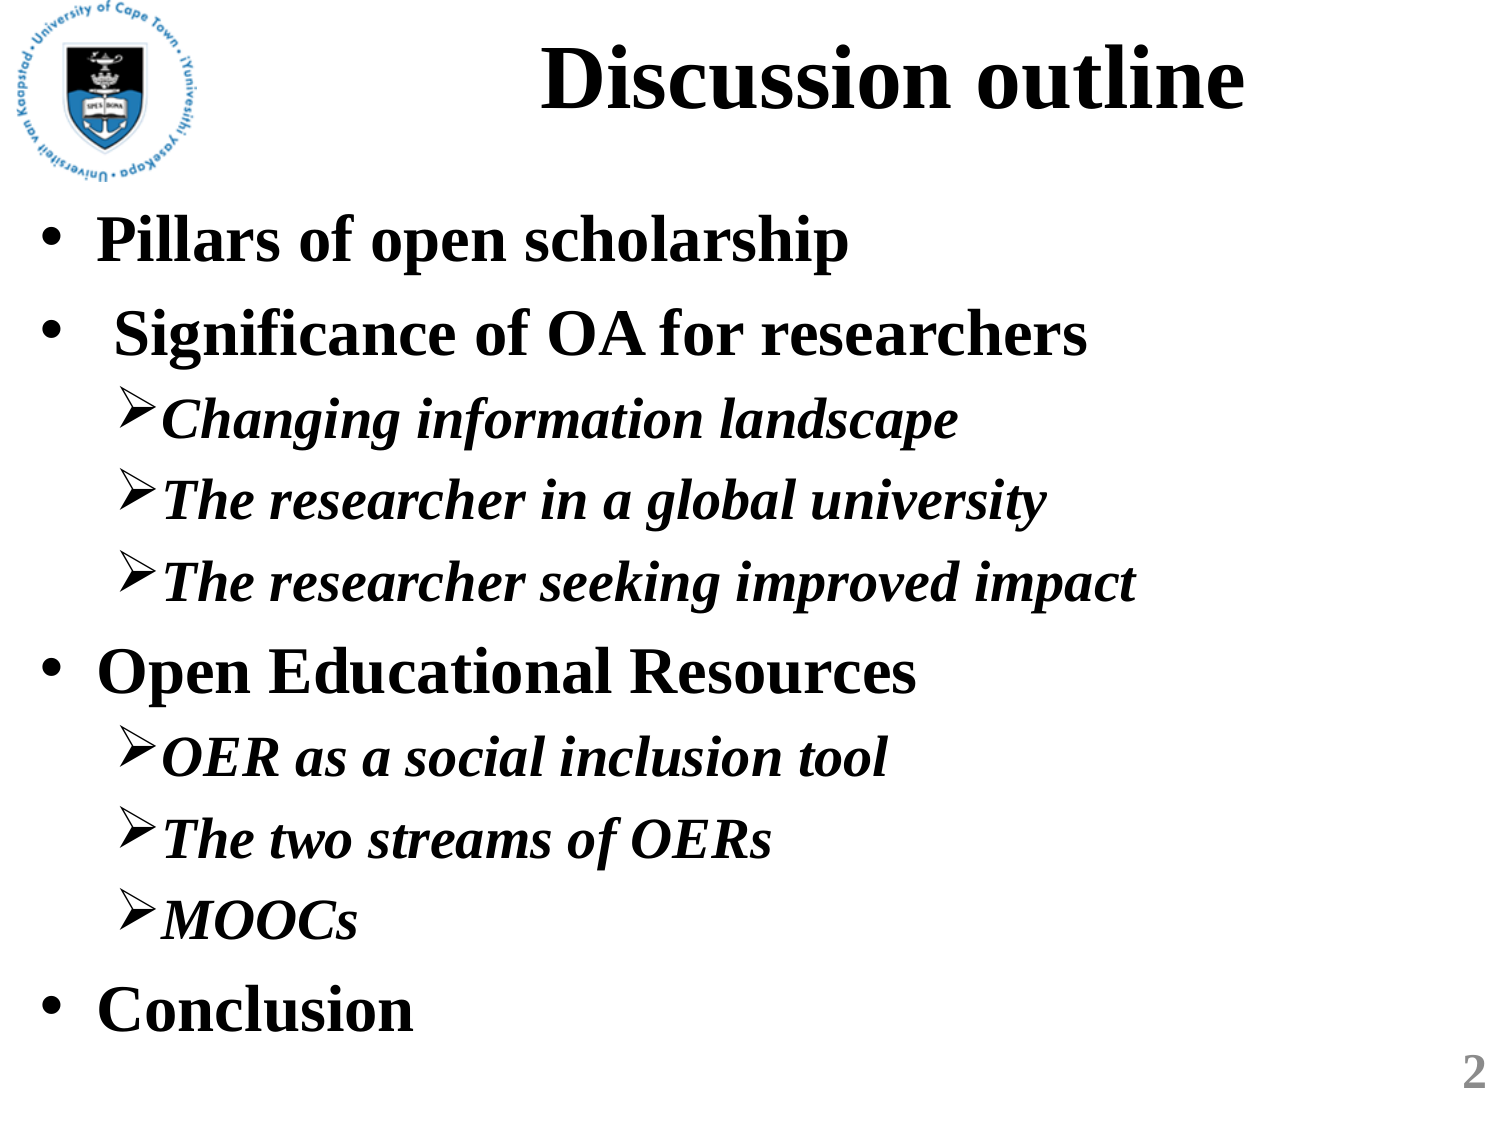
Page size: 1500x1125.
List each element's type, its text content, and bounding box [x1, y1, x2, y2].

picture [16, 0, 197, 182]
list Pillars of open scholarship Significance of OA for researchers Changing information landscape The researcher in a global university The researcher seeking improved impact Open Educational Resources OER as a social inclusion tool The two streams of OERs MOOCs Conclusion [24, 187, 1488, 1100]
slide_number 2 [1400, 1012, 1500, 1125]
title Discussion outline [437, 5, 1350, 138]
